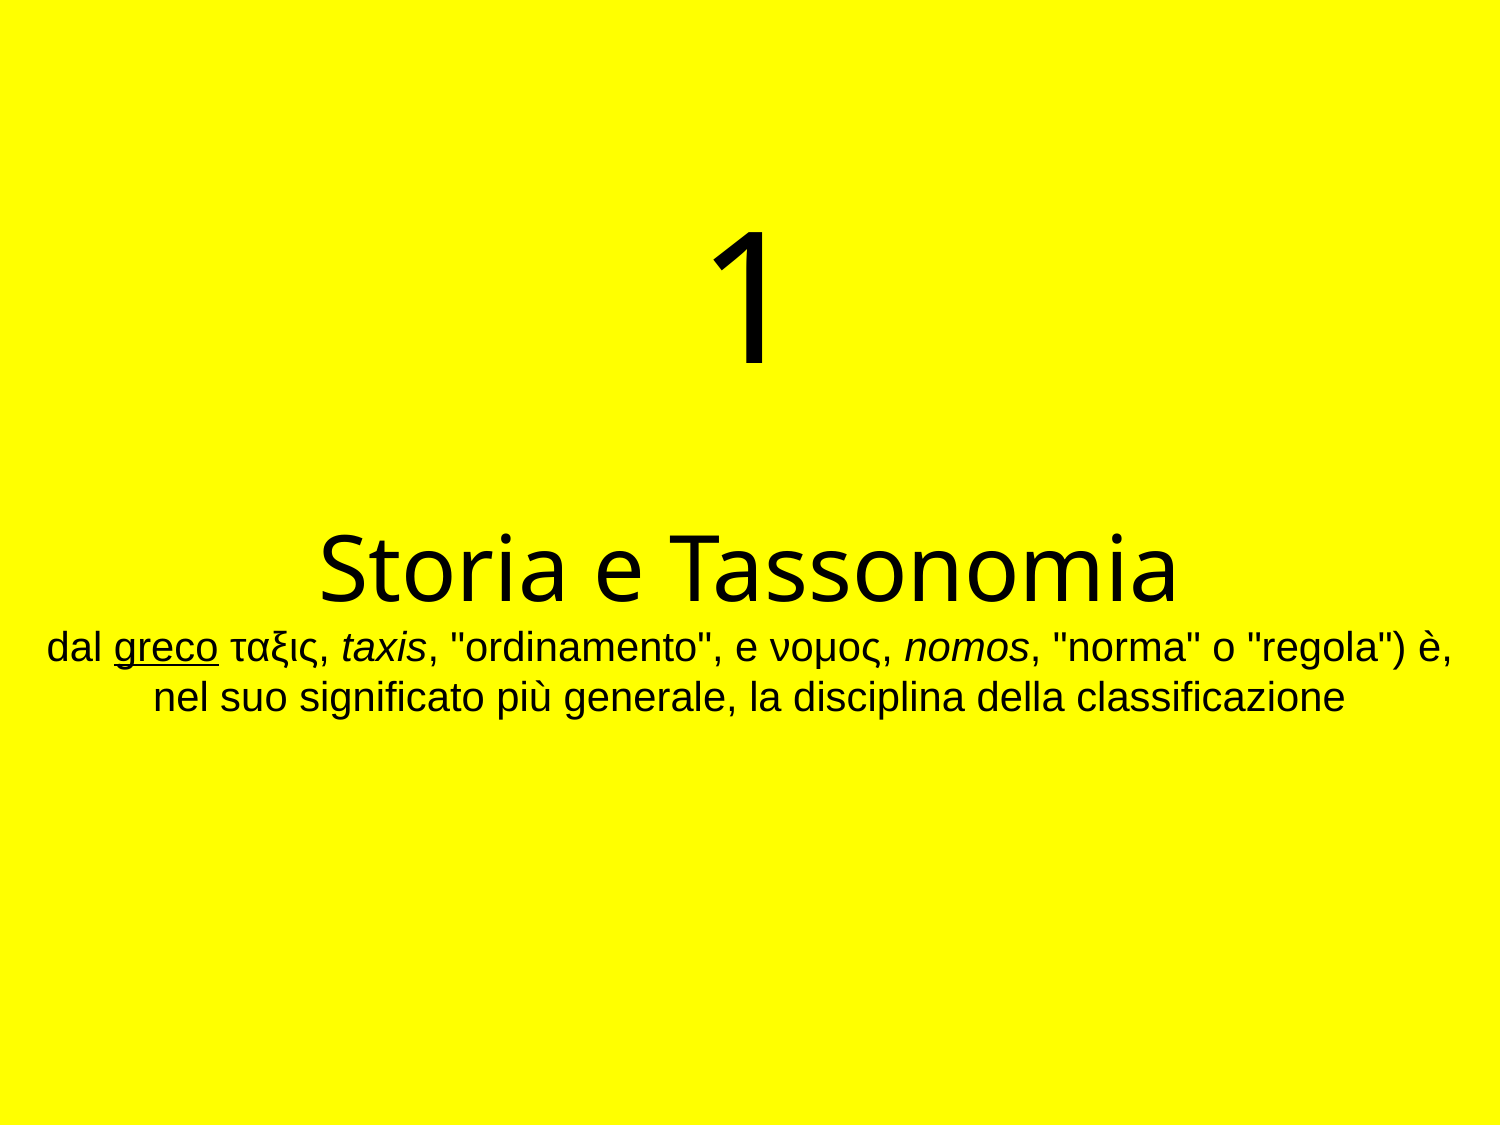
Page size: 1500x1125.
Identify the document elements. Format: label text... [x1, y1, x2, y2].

text_box 1 Storia e Tassonomia dal greco ταξις, taxis, "ordinamento", e νομος, nomos, "norma" o "regola") è, nel suo significato più generale, la disciplina della classificazione [0, 172, 1500, 948]
